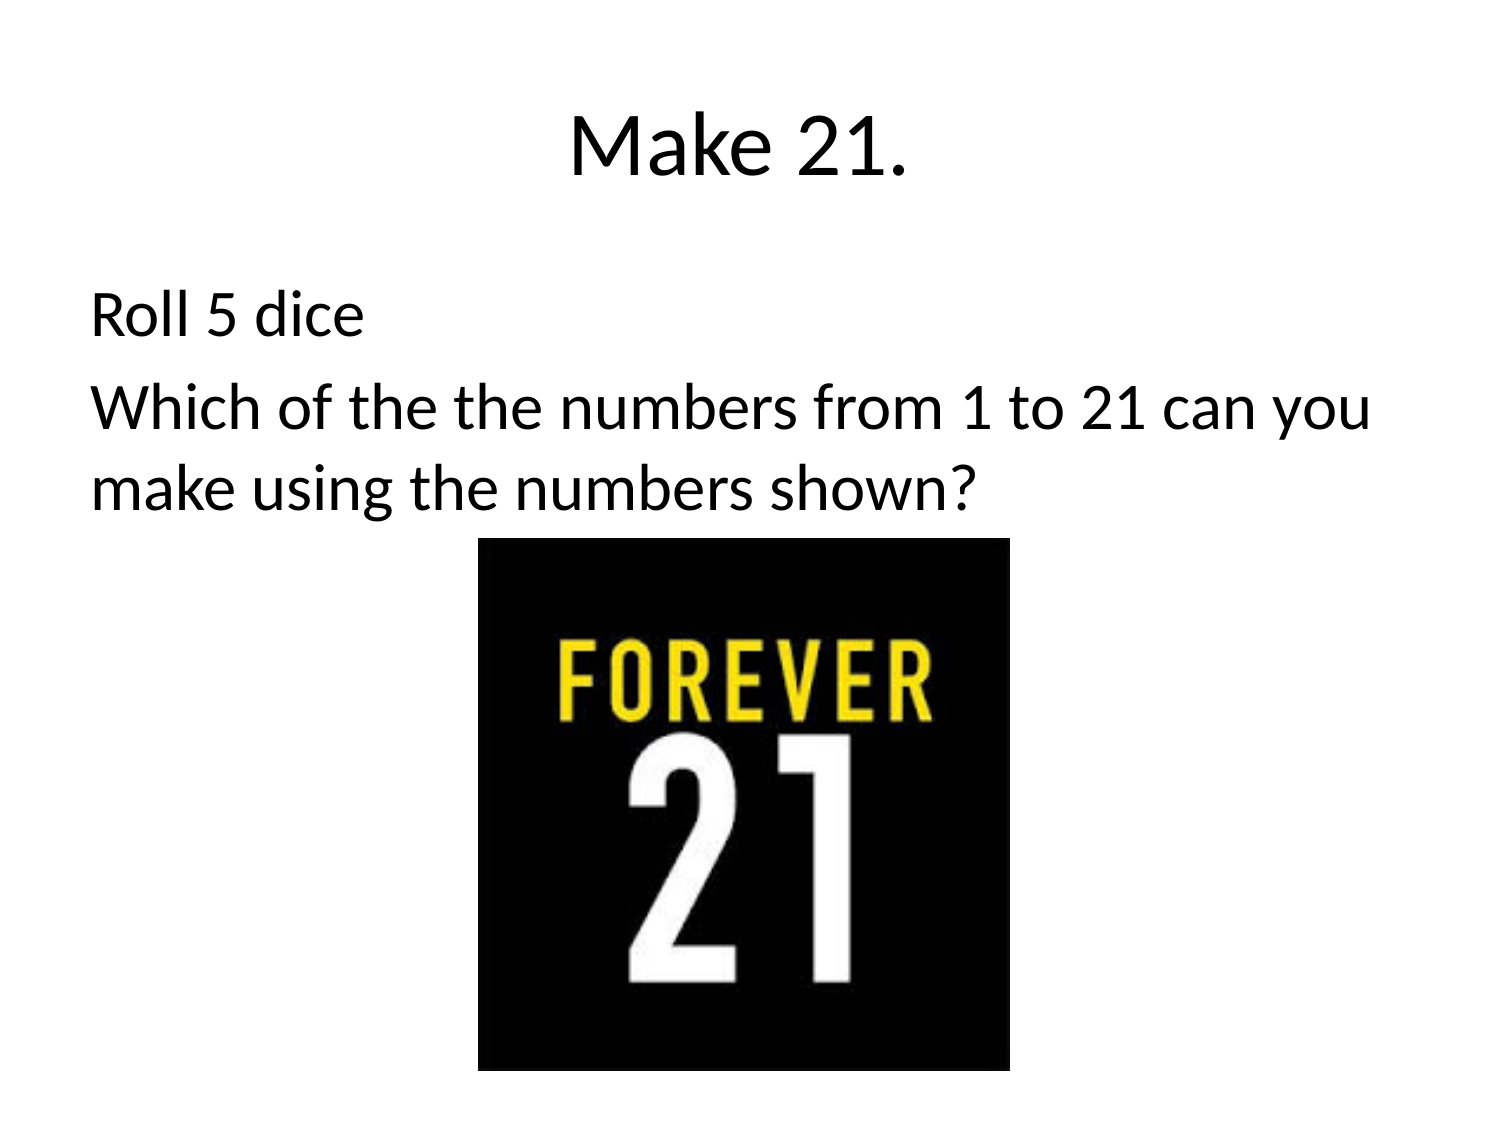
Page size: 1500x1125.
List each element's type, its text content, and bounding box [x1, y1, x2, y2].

title Make 21. [75, 45, 1425, 233]
list Roll 5 dice Which of the the numbers from 1 to 21 can you make using the numbers shown? [75, 262, 1425, 1005]
picture [478, 538, 1011, 1071]
